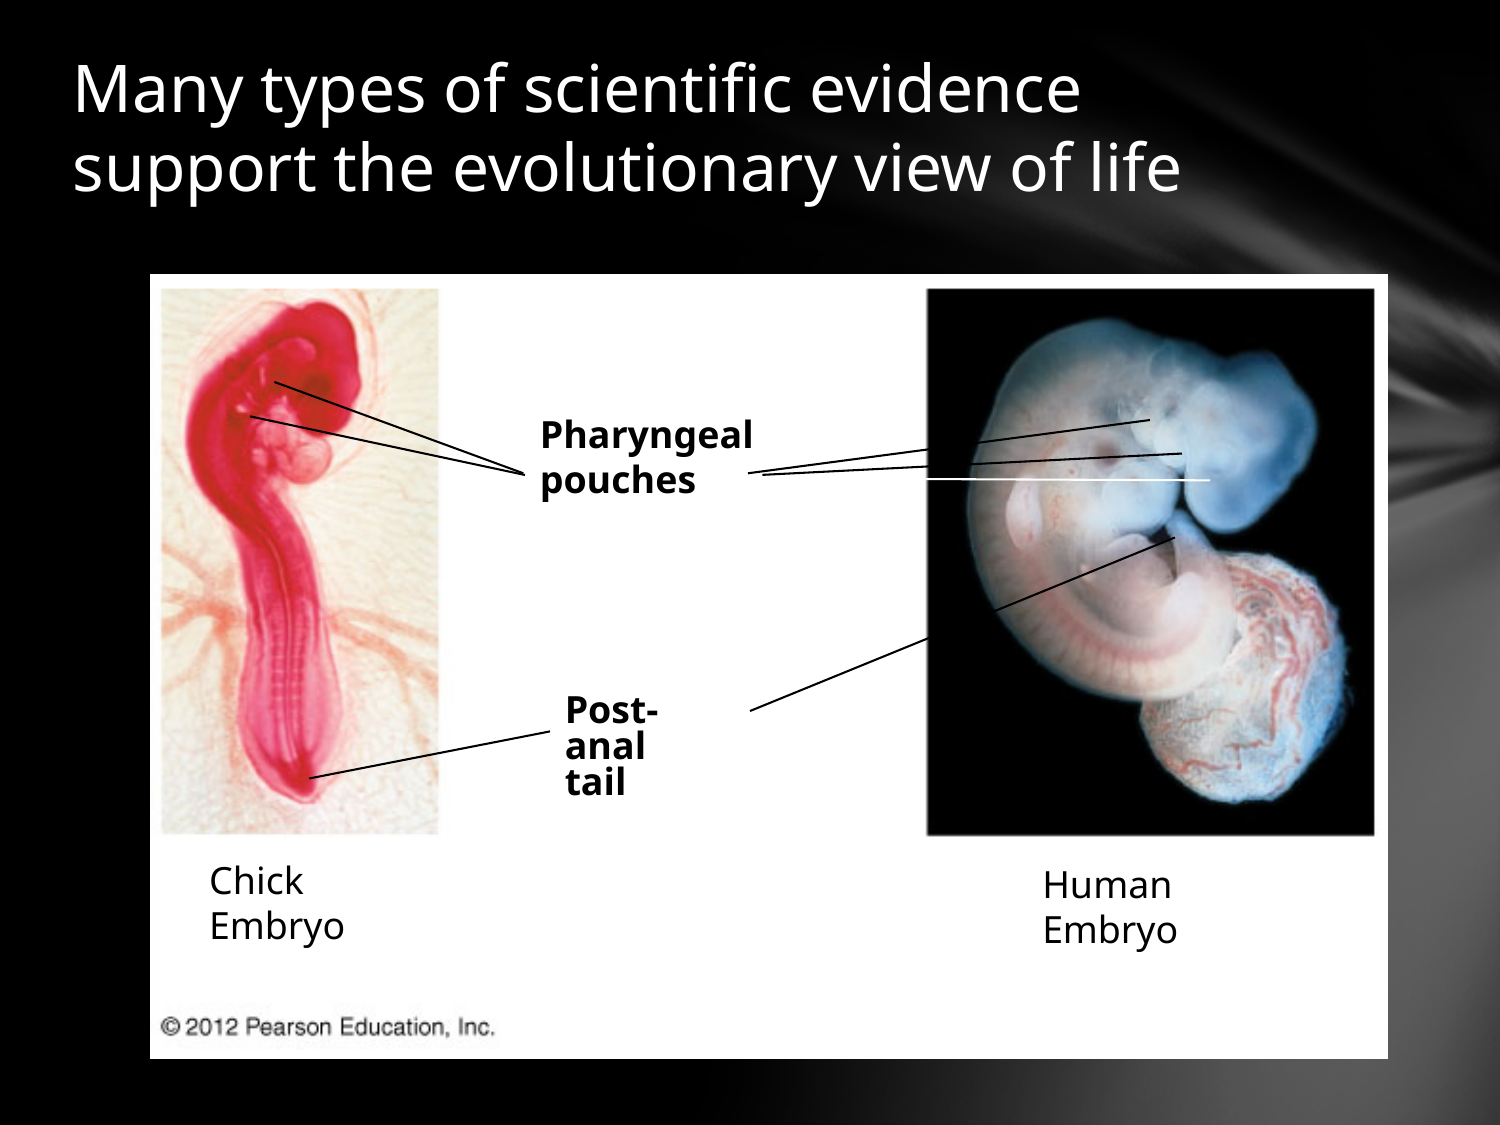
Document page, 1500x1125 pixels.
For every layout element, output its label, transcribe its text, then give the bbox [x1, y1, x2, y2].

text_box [762, 453, 1211, 481]
title Many types of scientific evidence support the evolutionary view of life [57, 37, 1318, 213]
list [149, 274, 1388, 1060]
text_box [249, 381, 526, 476]
